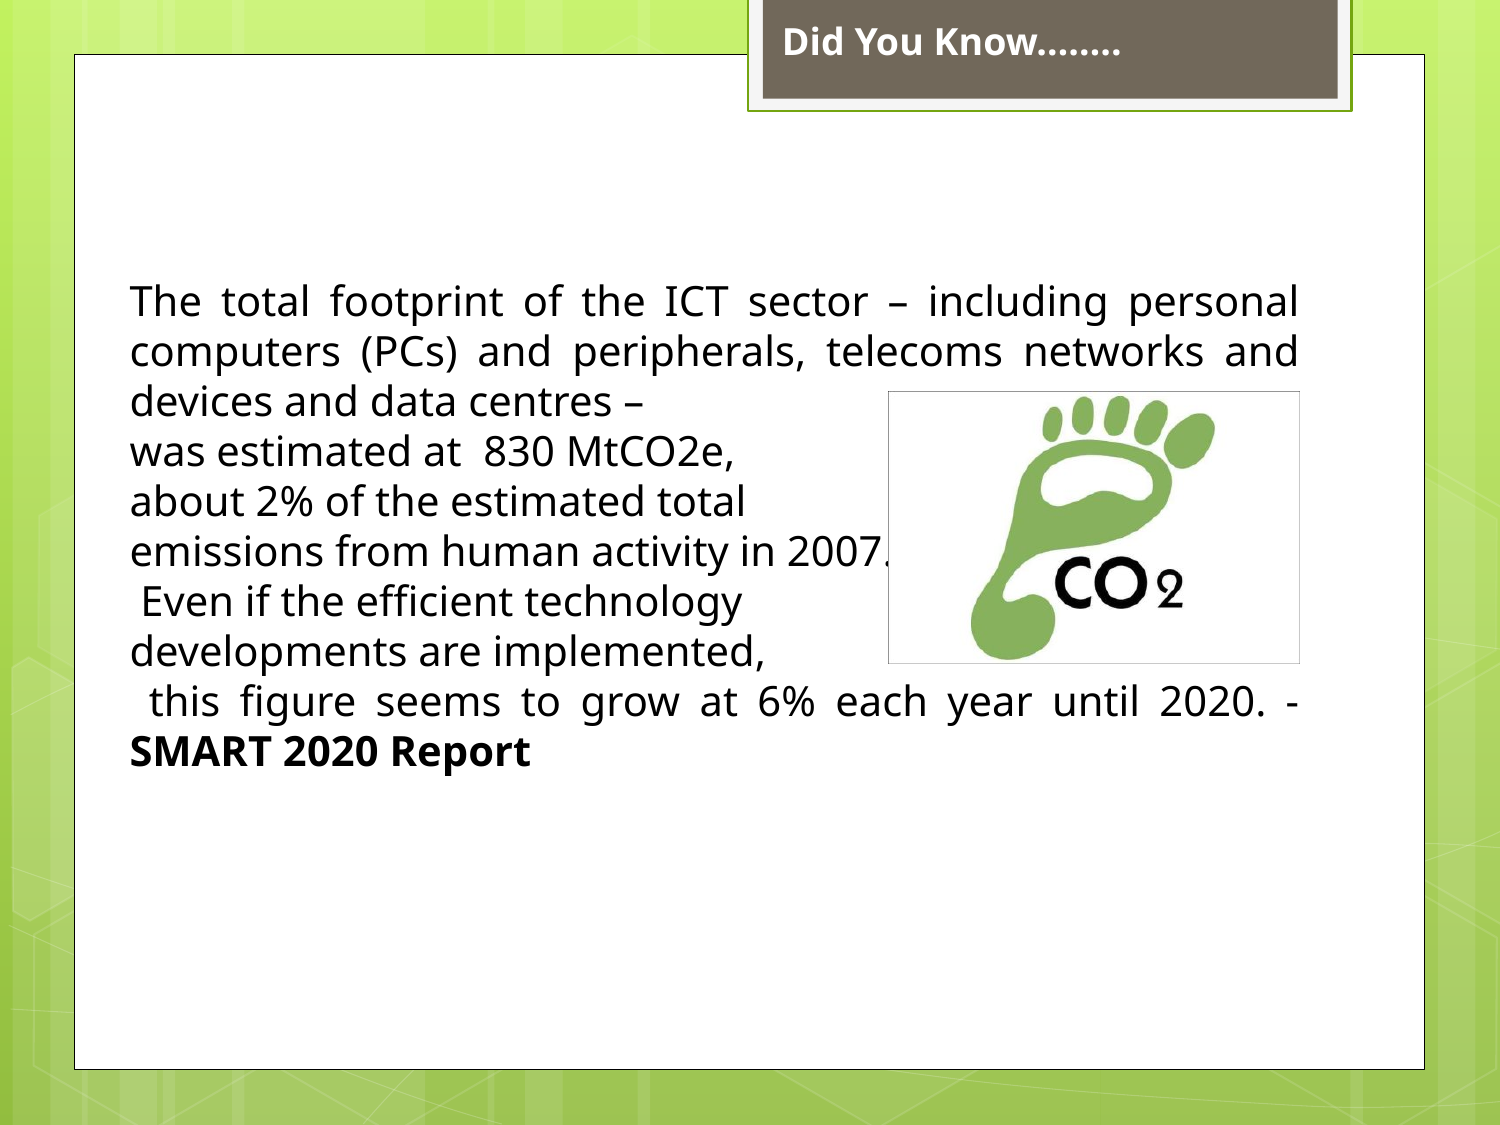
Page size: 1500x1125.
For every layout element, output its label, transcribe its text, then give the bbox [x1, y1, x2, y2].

text_box Did You Know…….. [767, 10, 1138, 71]
text_box The total footprint of the ICT sector – including personal computers (PCs) and peripherals, telecoms networks and devices and data centres – was estimated at 830 MtCO2e, about 2% of the estimated total emissions from human activity in 2007. Even if the efficient technology developments are implemented, this figure seems to grow at 6% each year until 2020. - SMART 2020 Report [114, 267, 1315, 783]
picture [887, 390, 1301, 665]
